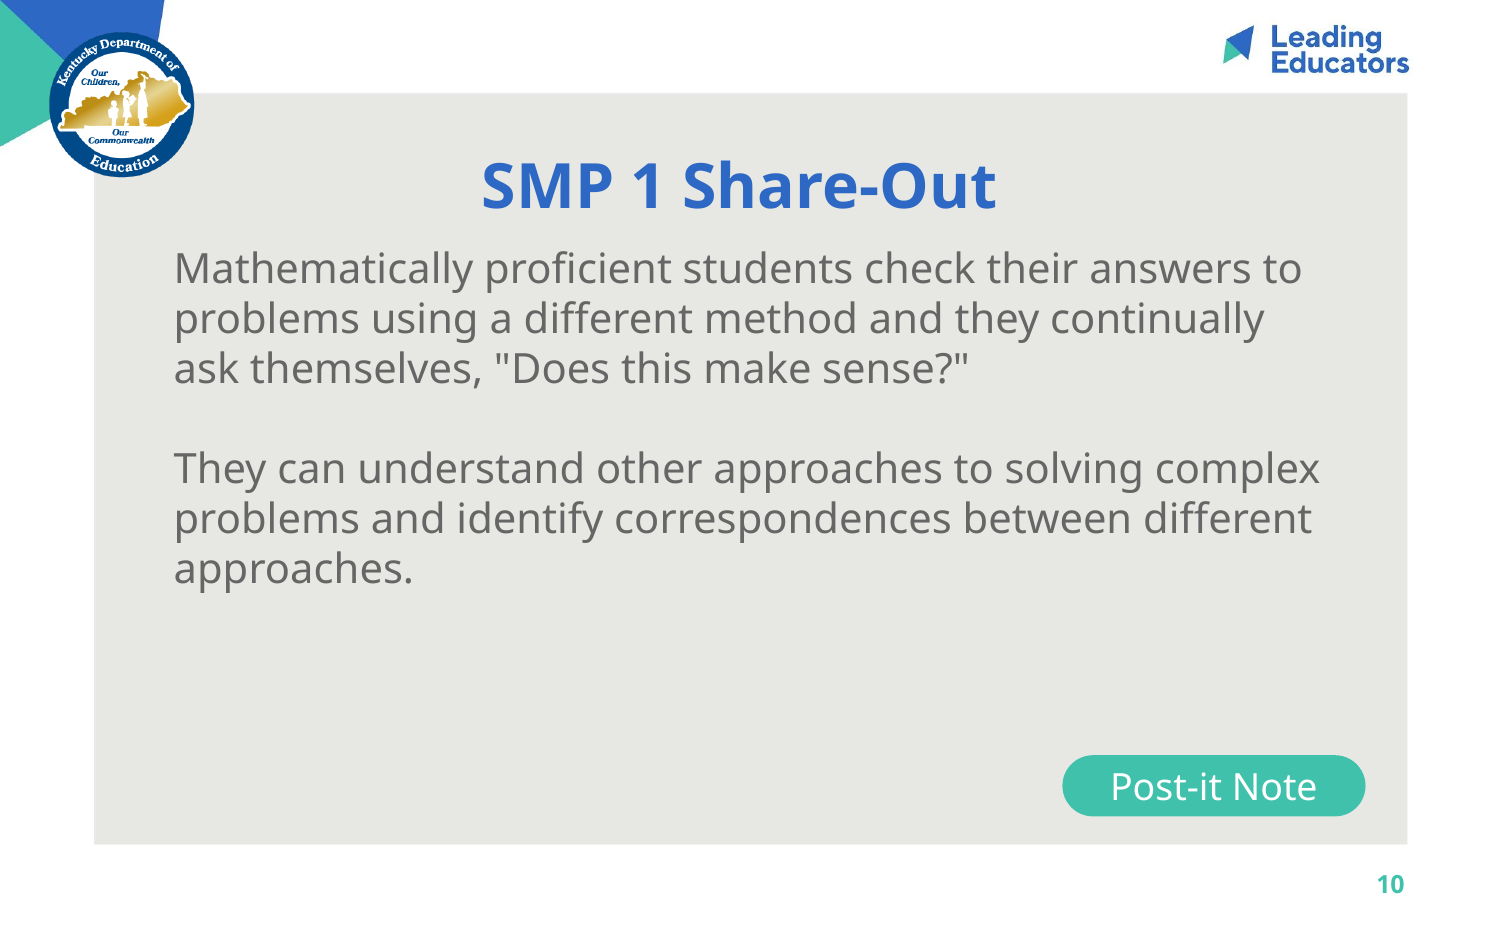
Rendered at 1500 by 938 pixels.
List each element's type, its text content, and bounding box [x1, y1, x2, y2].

picture [0, 0, 1500, 938]
text_box Mathematically proficient students check their answers to problems using a different method and they continually ask themselves, "Does this make sense?" They can understand other approaches to solving complex problems and identify correspondences between different approaches. [158, 226, 1337, 586]
text_box 10 [1149, 849, 1480, 922]
title SMP 1 Share-Out [102, 120, 1393, 247]
text_box Post-it Note [1062, 755, 1366, 817]
